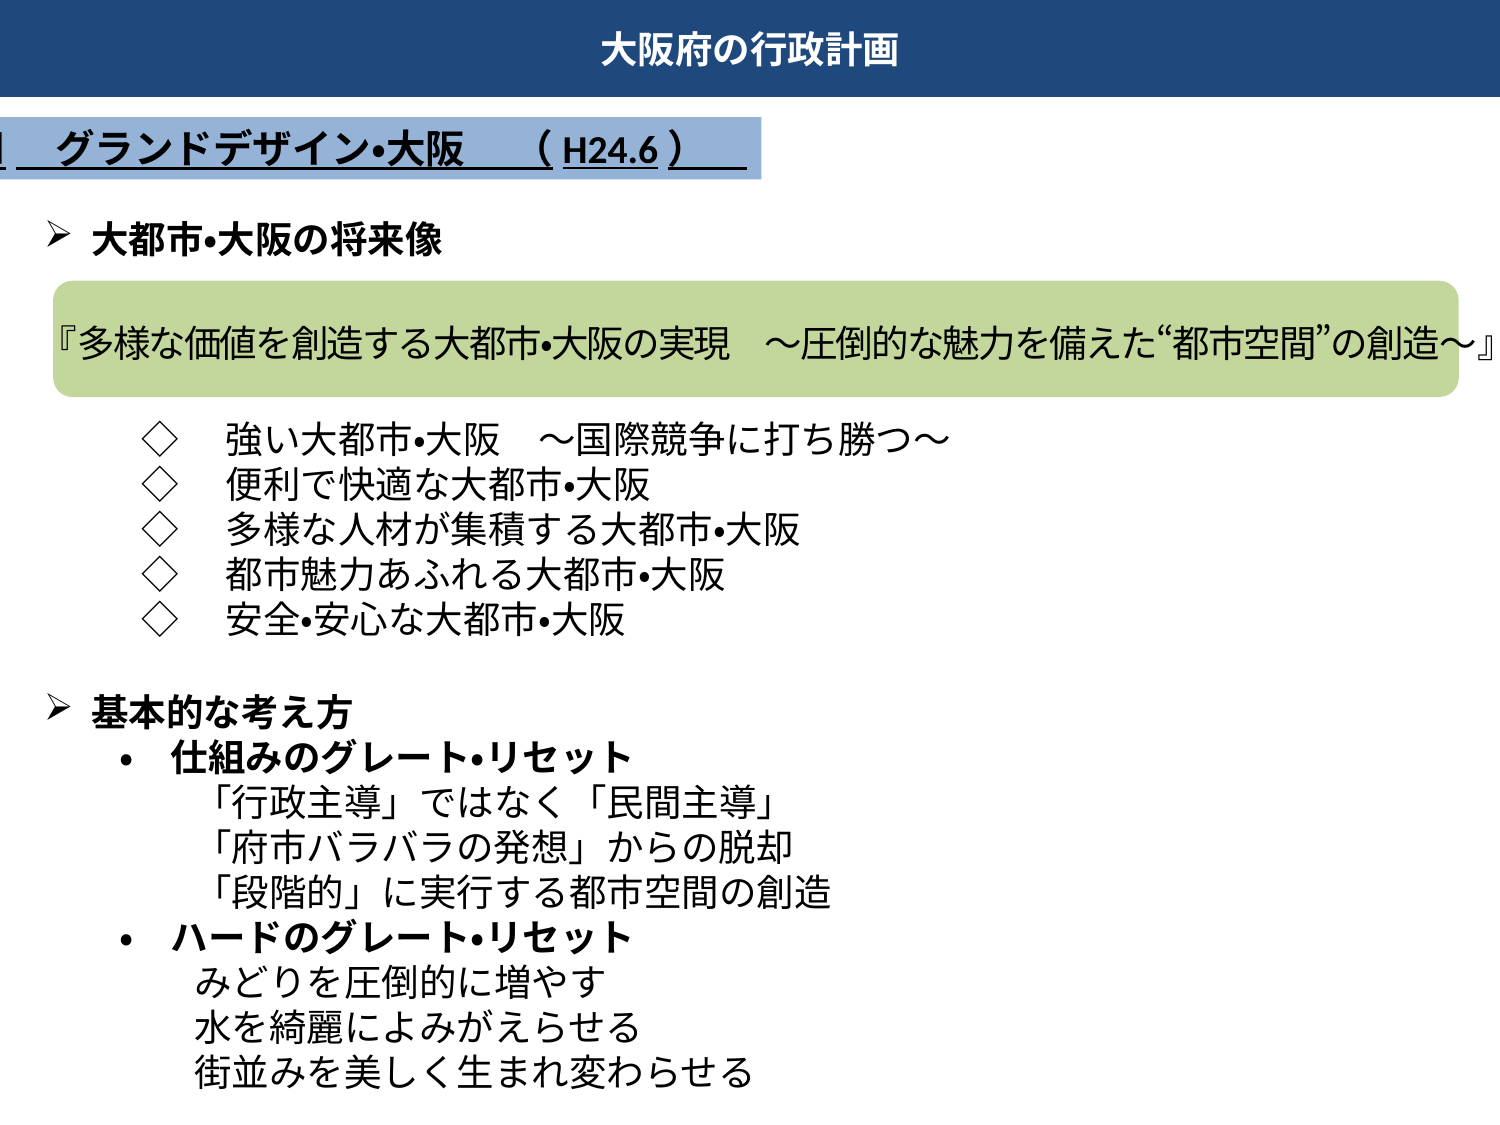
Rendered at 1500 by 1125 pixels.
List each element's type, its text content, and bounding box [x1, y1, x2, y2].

text_box 基本的な考え方 ・ 仕組みのグレート・リセット 「行政主導」ではなく「民間主導」 「府市バラバラの発想」からの脱却 「段階的」に実行する都市空間の創造 ・ ハードのグレート・リセット みどりを圧倒的に増やす 水を綺麗によみがえらせる 街並みを美しく生まれ変わらせる [29, 681, 1459, 1102]
text_box ◇ 強い大都市・大阪 ～国際競争に打ち勝つ～ ◇ 便利で快適な大都市・大阪 ◇ 多様な人材が集積する大都市・大阪 ◇ 都市魅力あふれる大都市・大阪 ◇ 安全・安心な大都市・大阪 [126, 408, 1034, 649]
text_box 『多様な価値を創造する大都市・大阪の実現 ～圧倒的な魅力を備えた“都市空間”の創造～』 [25, 312, 1500, 373]
text_box 大都市・大阪の将来像 [29, 208, 1459, 269]
text_box [50, 278, 1461, 312]
text_box [50, 373, 1461, 400]
text_box 大阪府の行政計画 [0, 0, 1500, 99]
text_box ■ グランドデザイン・大阪 （H24.6） [0, 117, 762, 180]
